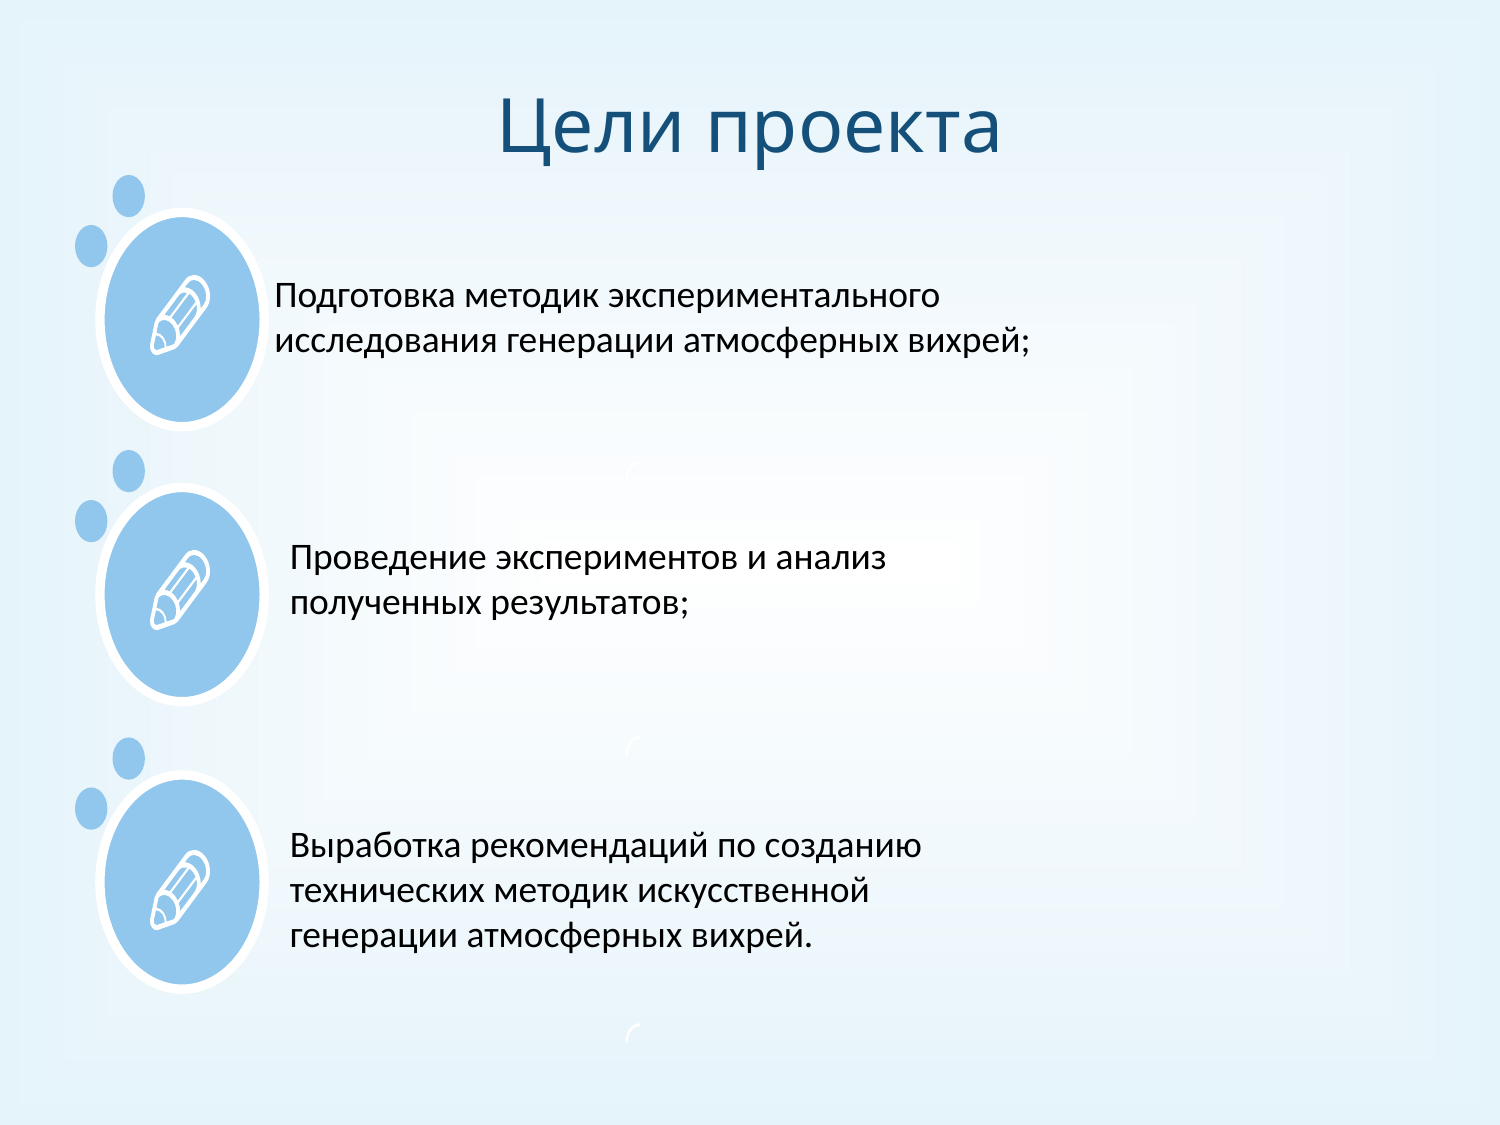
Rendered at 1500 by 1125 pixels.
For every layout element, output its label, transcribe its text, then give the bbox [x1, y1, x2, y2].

text_box Выработка рекомендаций по созданию технических методик искусственной генерации атмосферных вихрей. [645, 812, 1006, 963]
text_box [74, 449, 642, 737]
text_box Проведение экспериментов и анализ полученных результатов; [645, 524, 1025, 630]
text_box Подготовка методик экспериментального исследования генерации атмосферных вихрей; [645, 262, 1050, 368]
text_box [74, 174, 642, 449]
title Цели проекта [75, 81, 1425, 163]
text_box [74, 737, 642, 1044]
